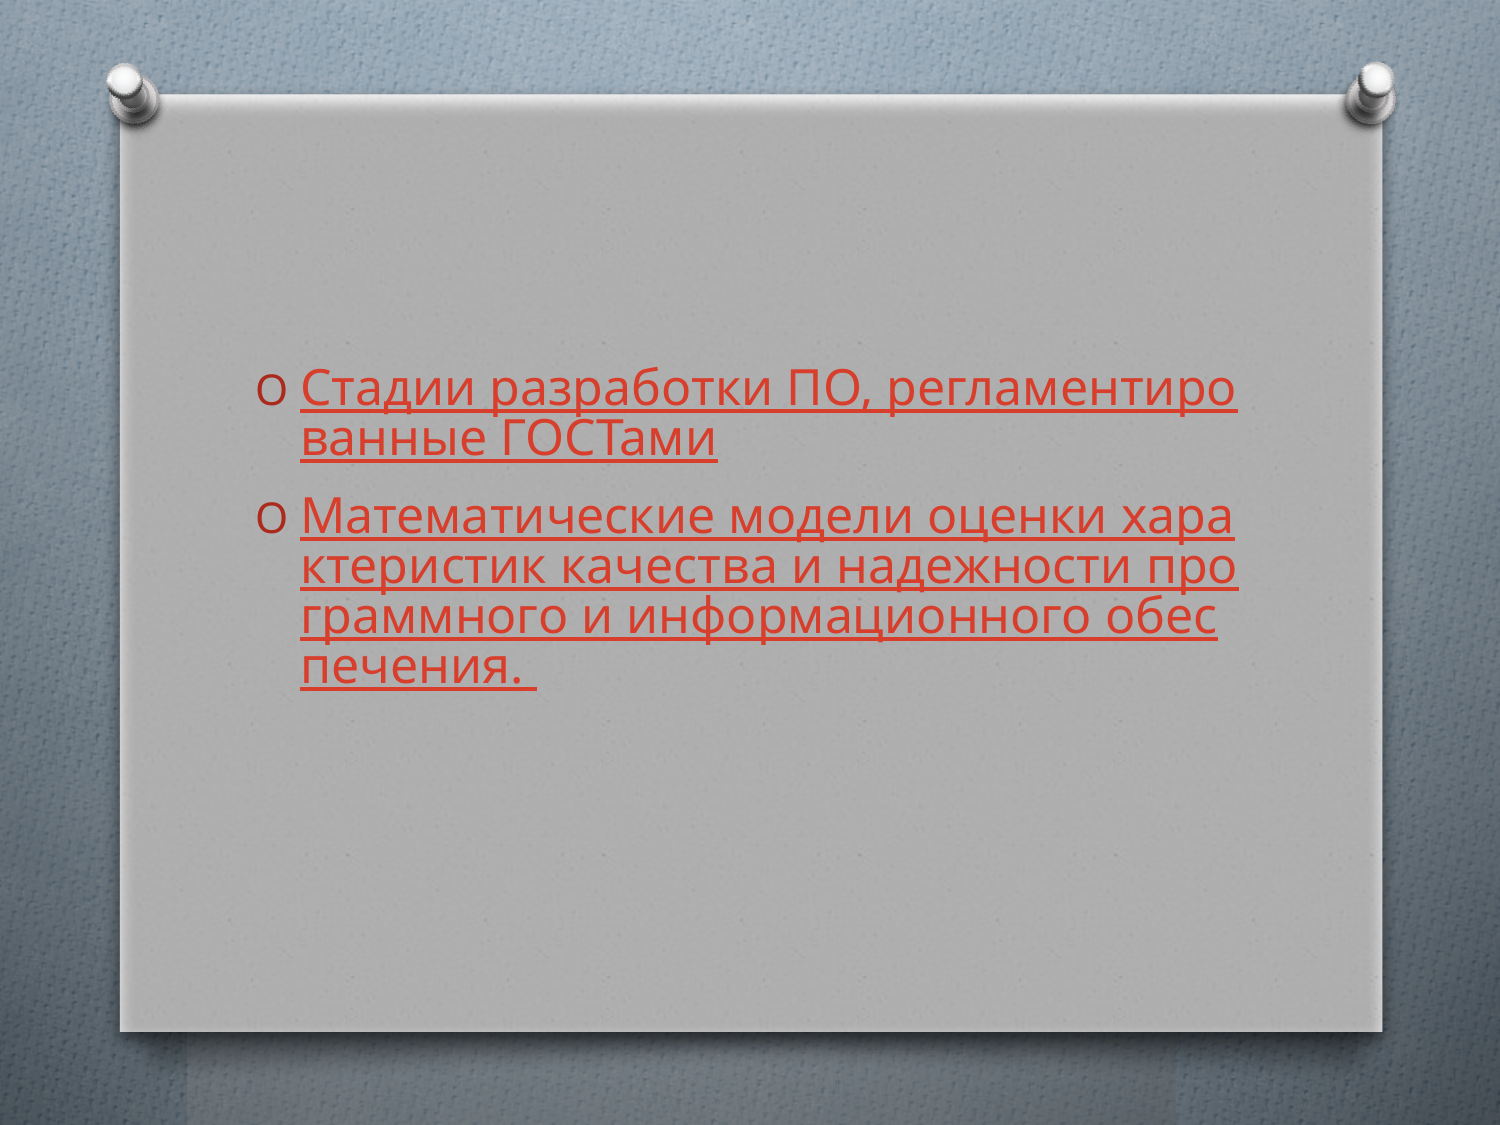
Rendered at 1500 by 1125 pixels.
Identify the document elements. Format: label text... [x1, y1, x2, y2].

picture [75, 29, 198, 153]
list Стадии разработки ПО, регламентированные ГОСТами Математические модели оценки характеристик качества и надежности программного и информационного обеспечения. [240, 347, 1257, 939]
picture [1317, 35, 1439, 156]
